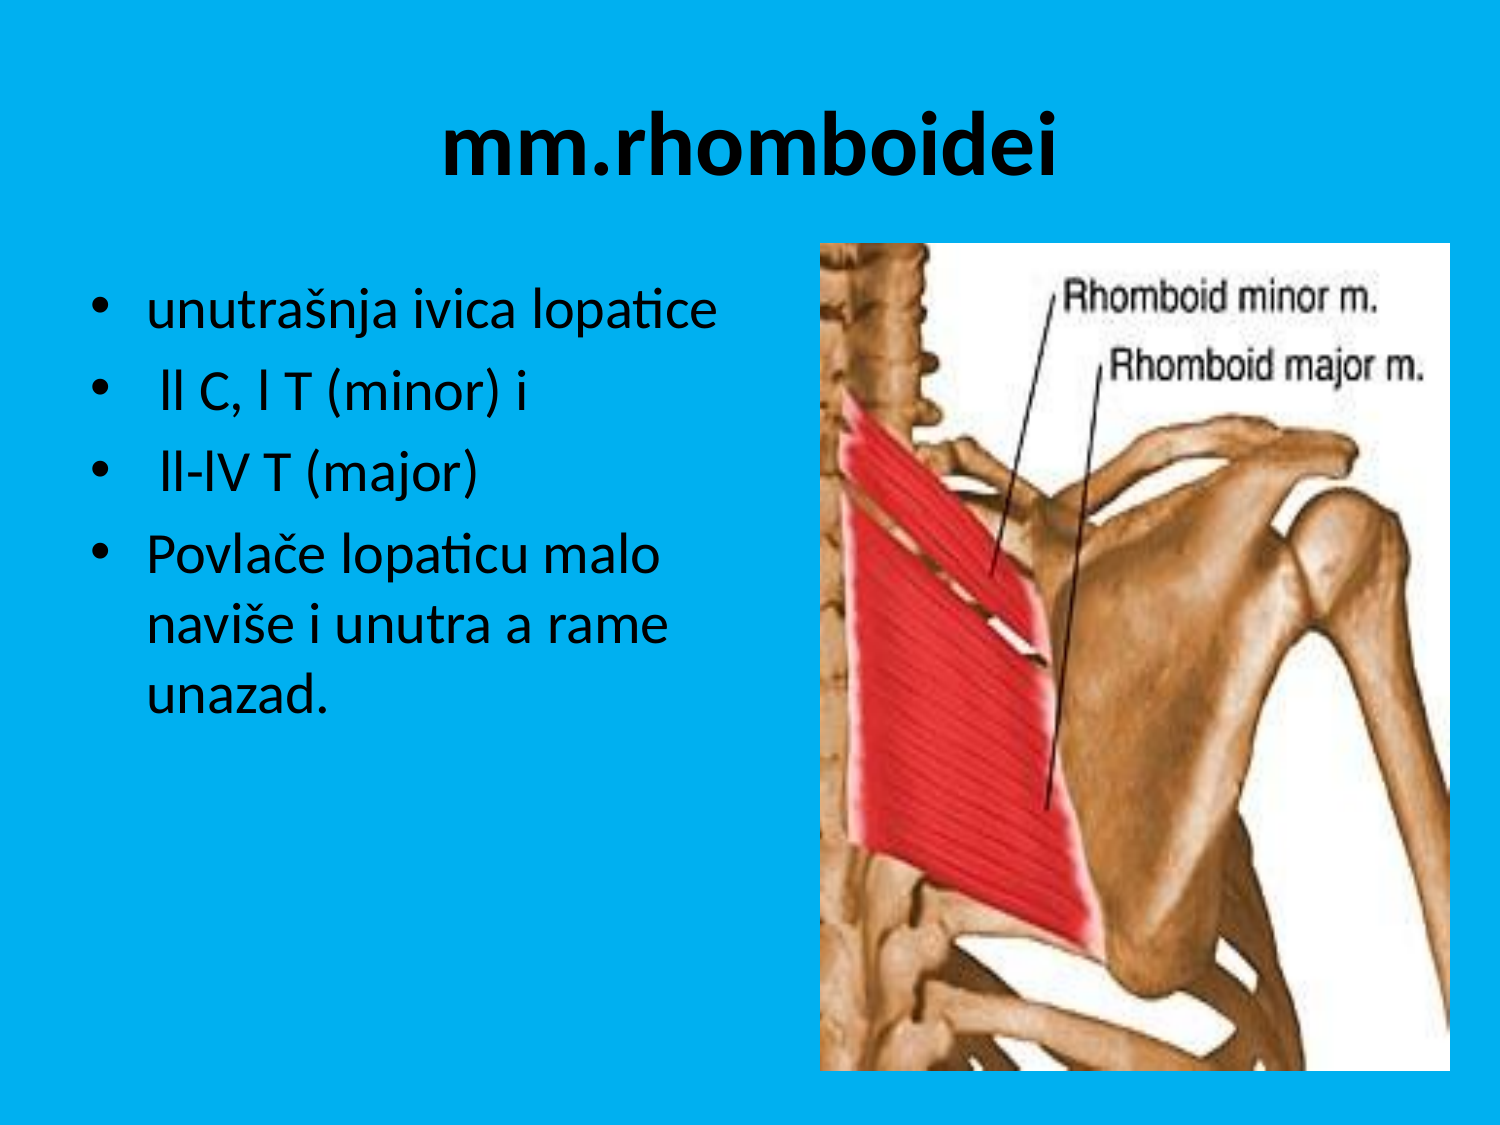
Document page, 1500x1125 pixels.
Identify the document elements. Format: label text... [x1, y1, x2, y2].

list unutrašnja ivica lopatice ll C, l T (minor) i ll-lV T (major) Povlače lopaticu malo naviše i unutra a rame unazad. [75, 262, 738, 1005]
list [820, 243, 1450, 1071]
title mm.rhomboidei [75, 45, 1425, 233]
